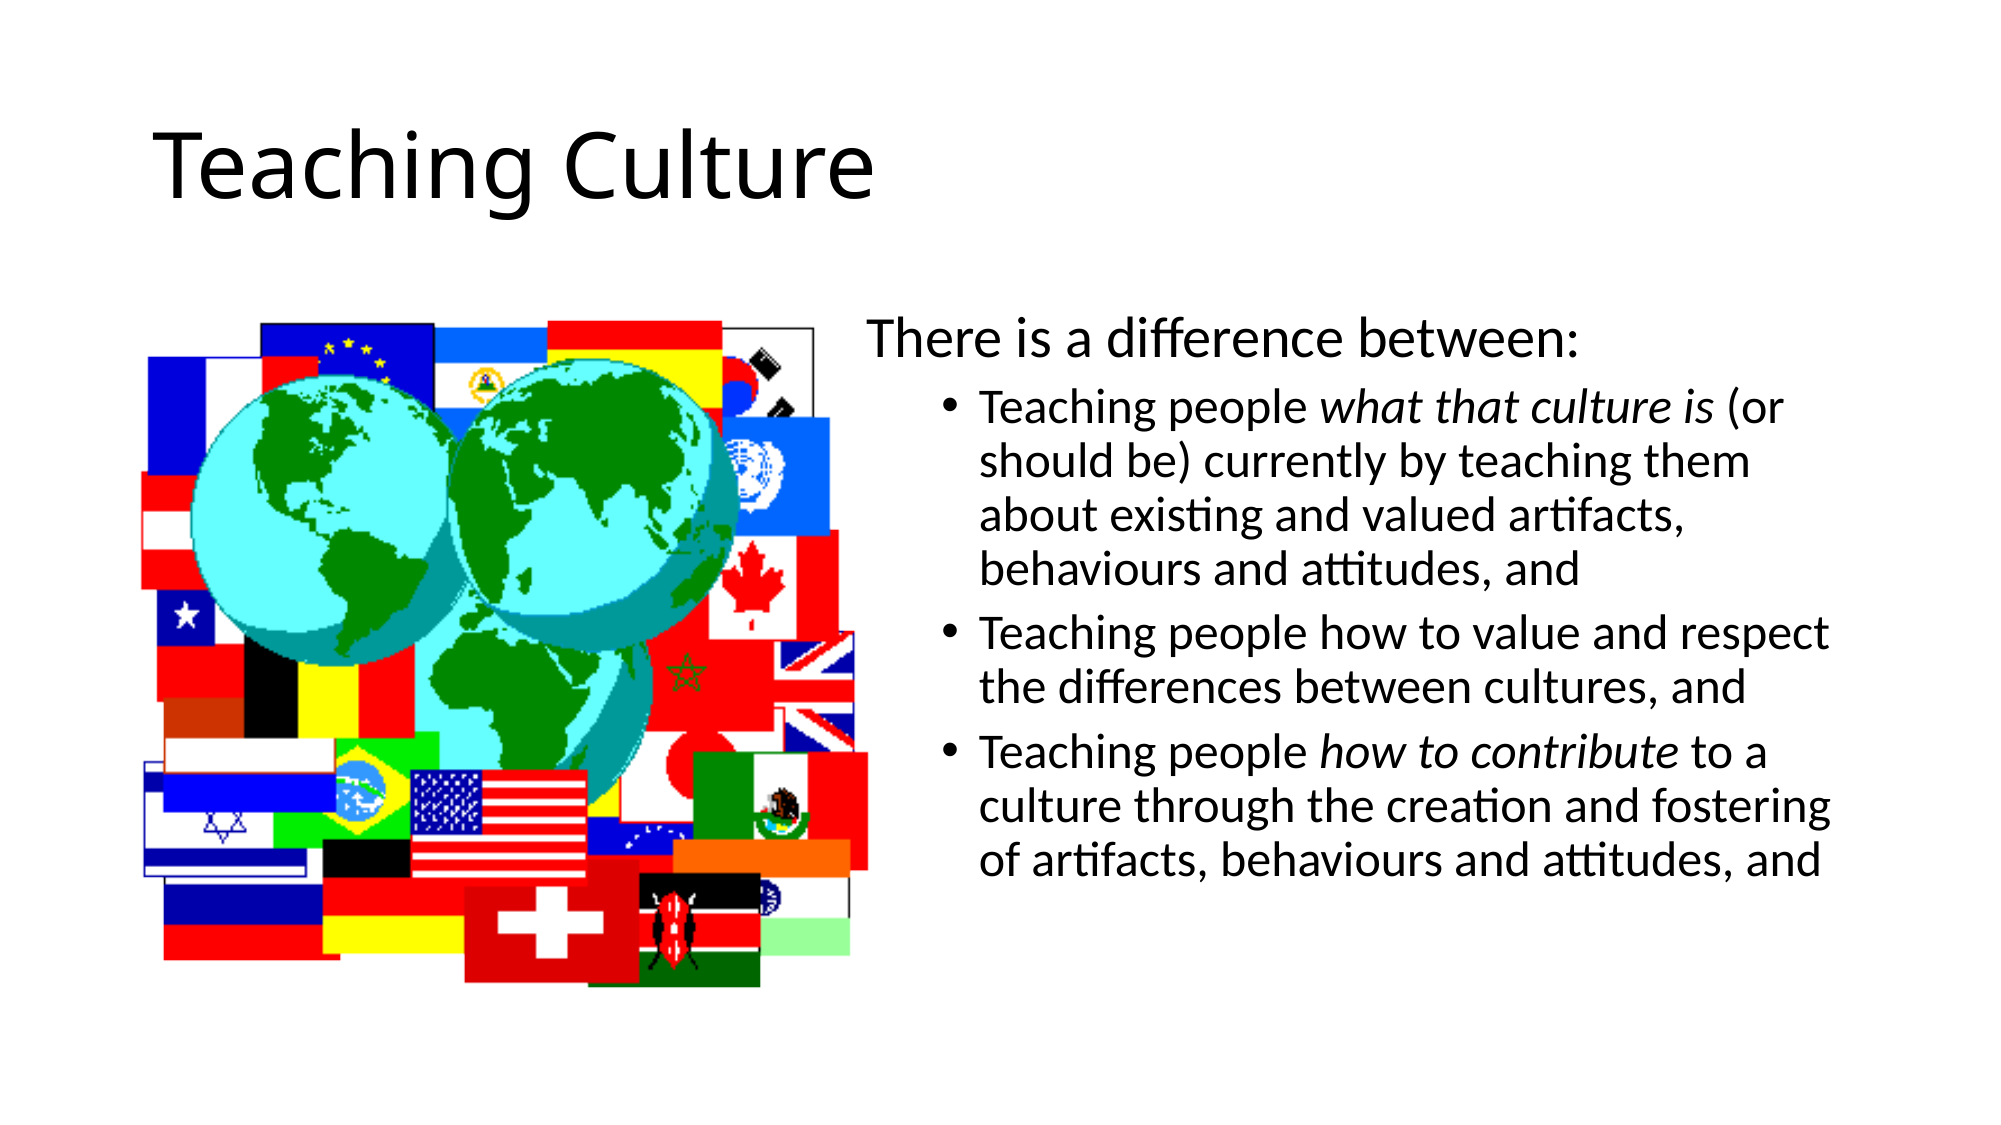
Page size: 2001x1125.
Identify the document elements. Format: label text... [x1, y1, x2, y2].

list There is a difference between: Teaching people what that culture is (or should be) currently by teaching them about existing and valued artifacts, behaviours and attitudes, and Teaching people how to value and respect the differences between cultures, and Teaching people how to contribute to a culture through the creation and fostering of artifacts, behaviours and attitudes, and [851, 299, 1863, 1014]
picture [137, 312, 878, 995]
title Teaching Culture [137, 59, 1863, 278]
